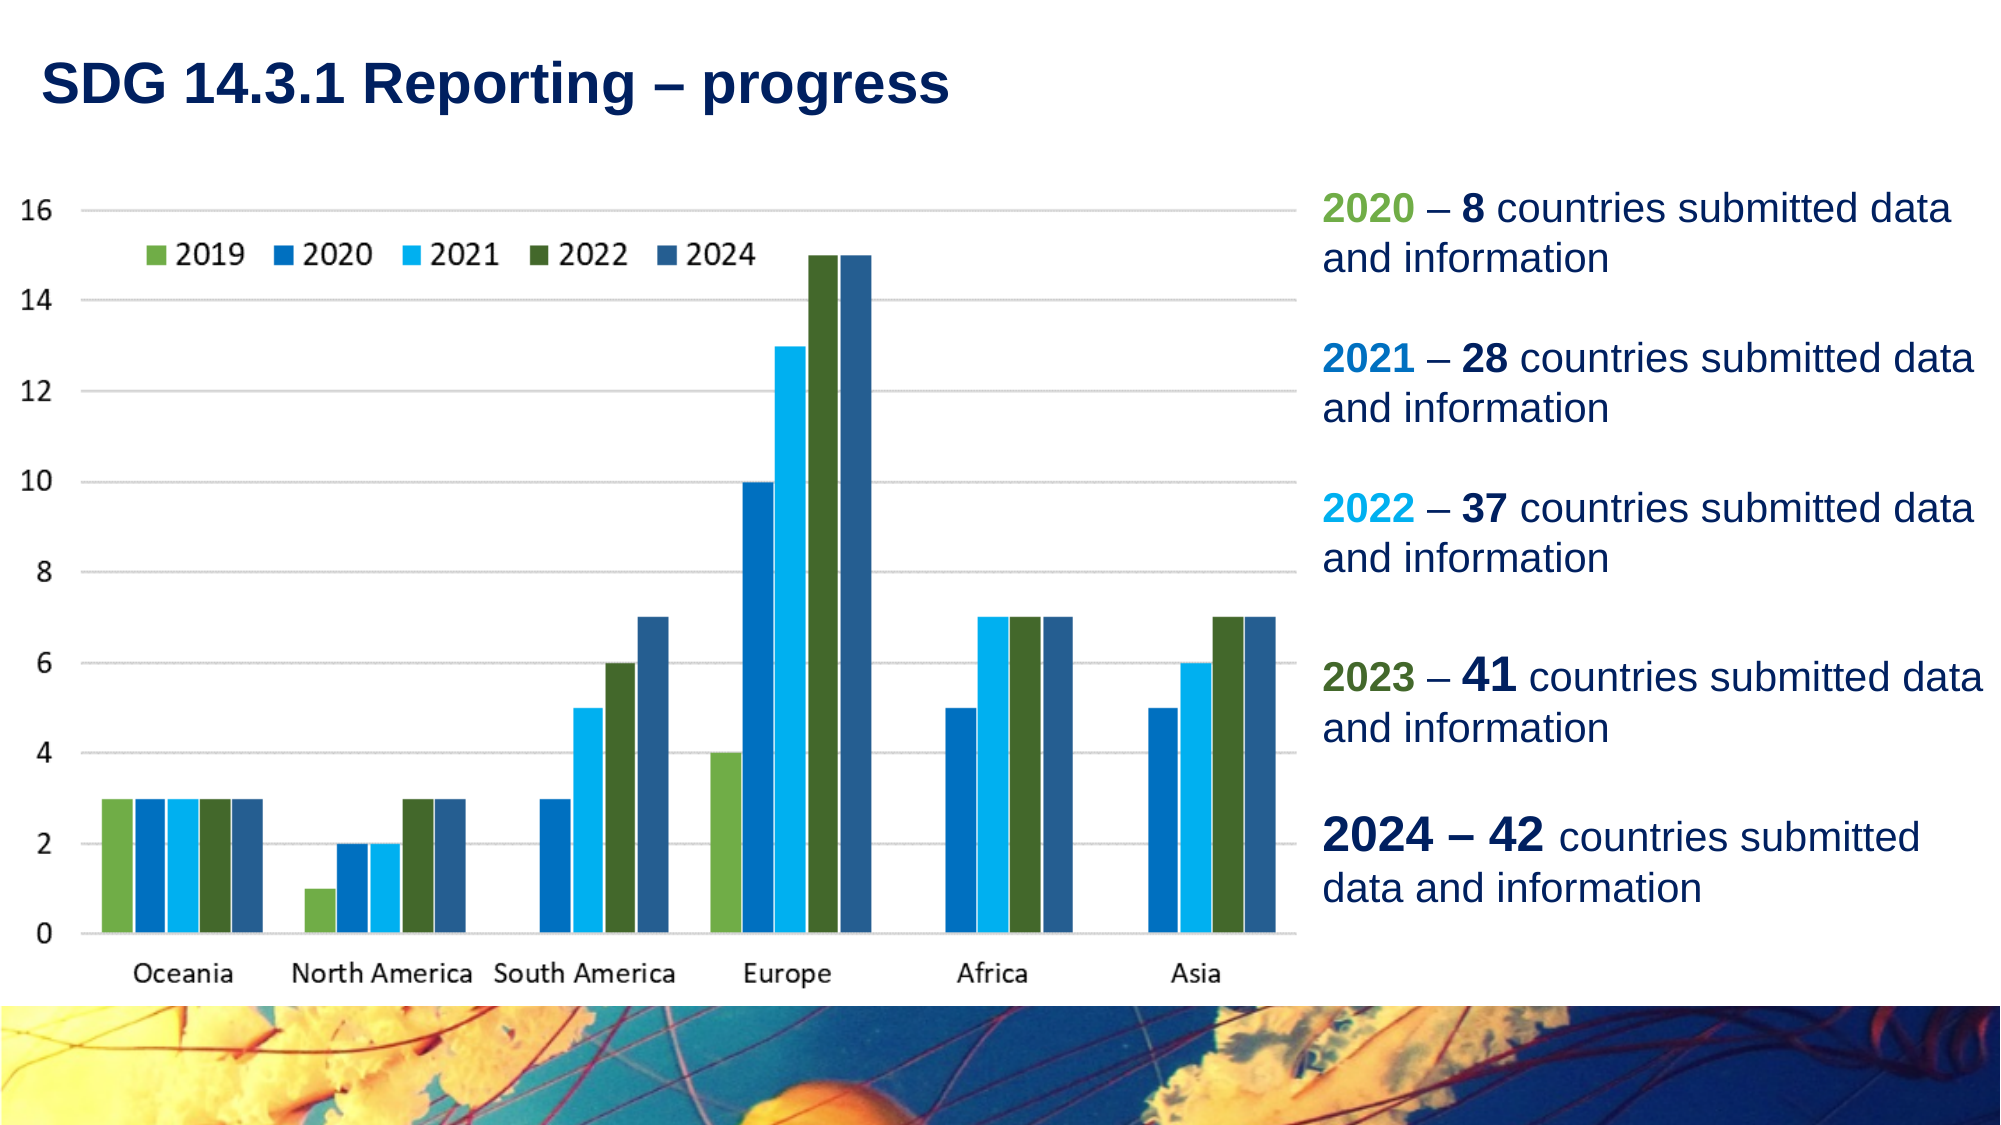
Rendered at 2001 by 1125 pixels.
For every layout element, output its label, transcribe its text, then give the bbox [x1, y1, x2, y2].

picture [3, 1006, 2000, 1125]
text_box SDG 14.3.1 Reporting – progress [30, 42, 1113, 127]
picture [0, 177, 1329, 997]
text_box 2020 – 8 countries submitted data and information 2021 – 28 countries submitted data and information 2022 – 37 countries submitted data and information 2023 – 41 countries submitted data and information 2024 – 42 countries submitted data and information [1307, 173, 2000, 979]
